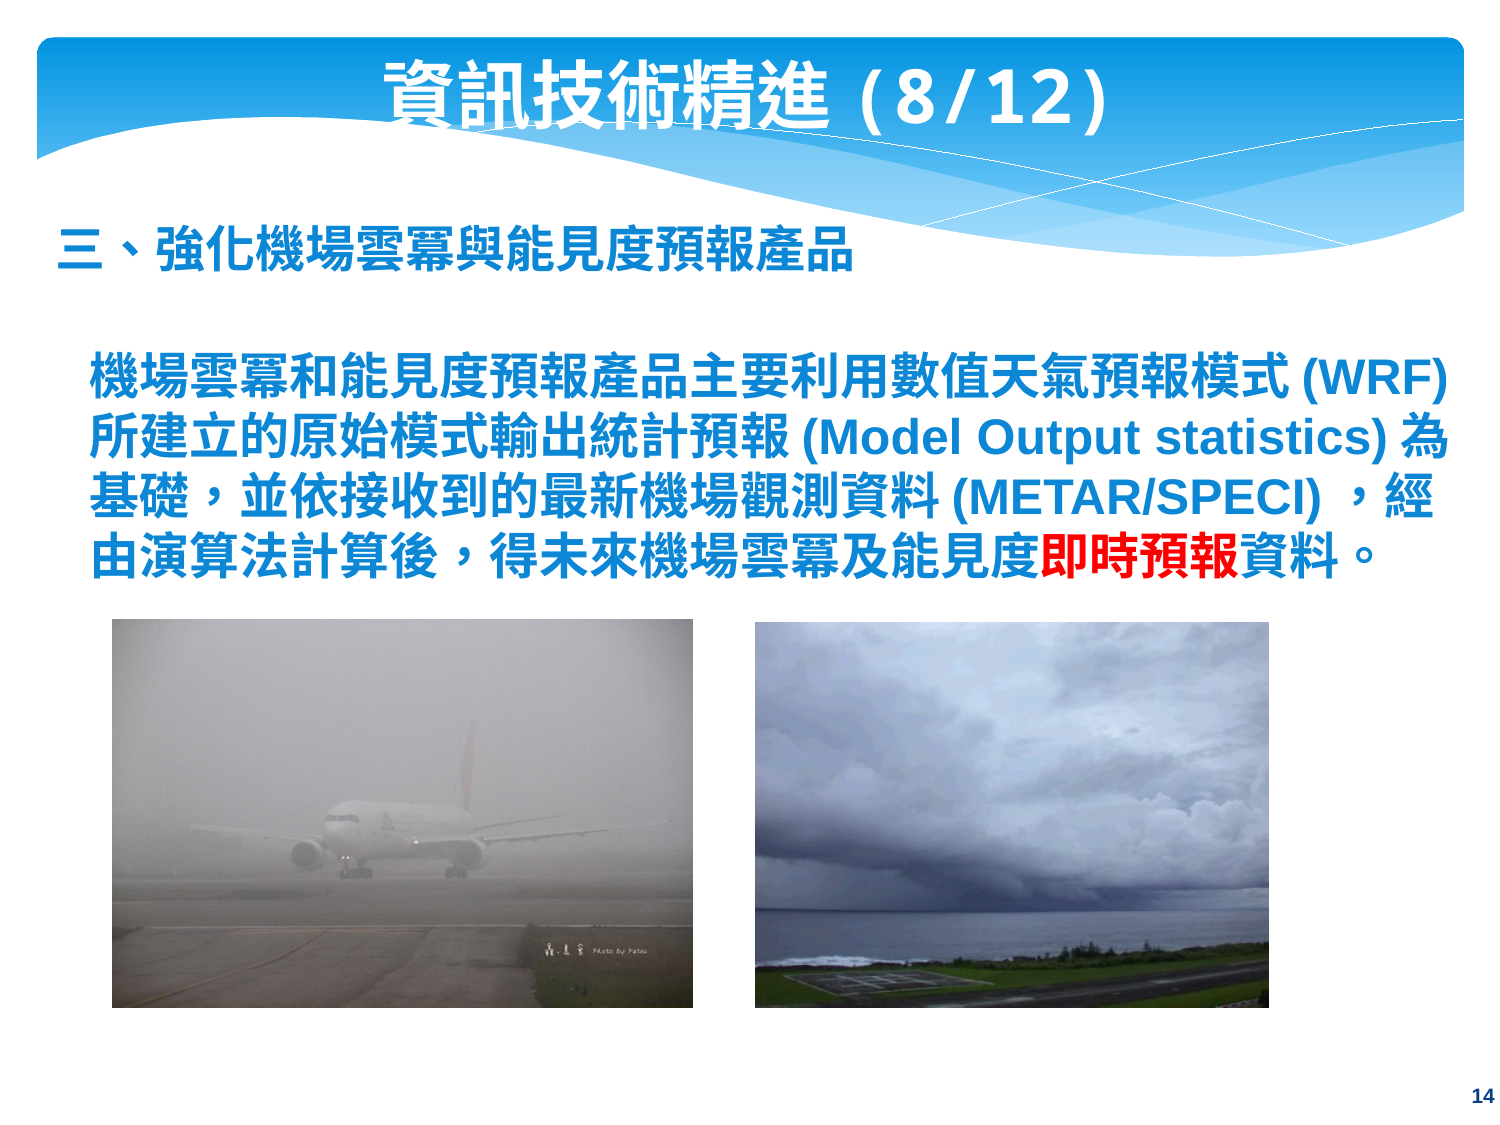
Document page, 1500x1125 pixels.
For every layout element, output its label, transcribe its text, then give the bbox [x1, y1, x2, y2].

picture [755, 622, 1270, 1009]
text_box 資訊技術精進(8/12) [74, 46, 1425, 141]
picture [111, 619, 694, 1009]
text_box 三、強化機場雲冪與能見度預報產品 [40, 210, 871, 285]
slide_number 14 [1387, 1065, 1500, 1125]
text_box 機場雲冪和能見度預報產品主要利用數值天氣預報模式(WRF)所建立的原始模式輸出統計預報(Model Output statistics)為基礎，並依接收到的最新機場觀測資料(METAR/SPECI)，經由演算法計算後，得未來機場雲冪及能見度即時預報資料。 [75, 336, 1477, 592]
